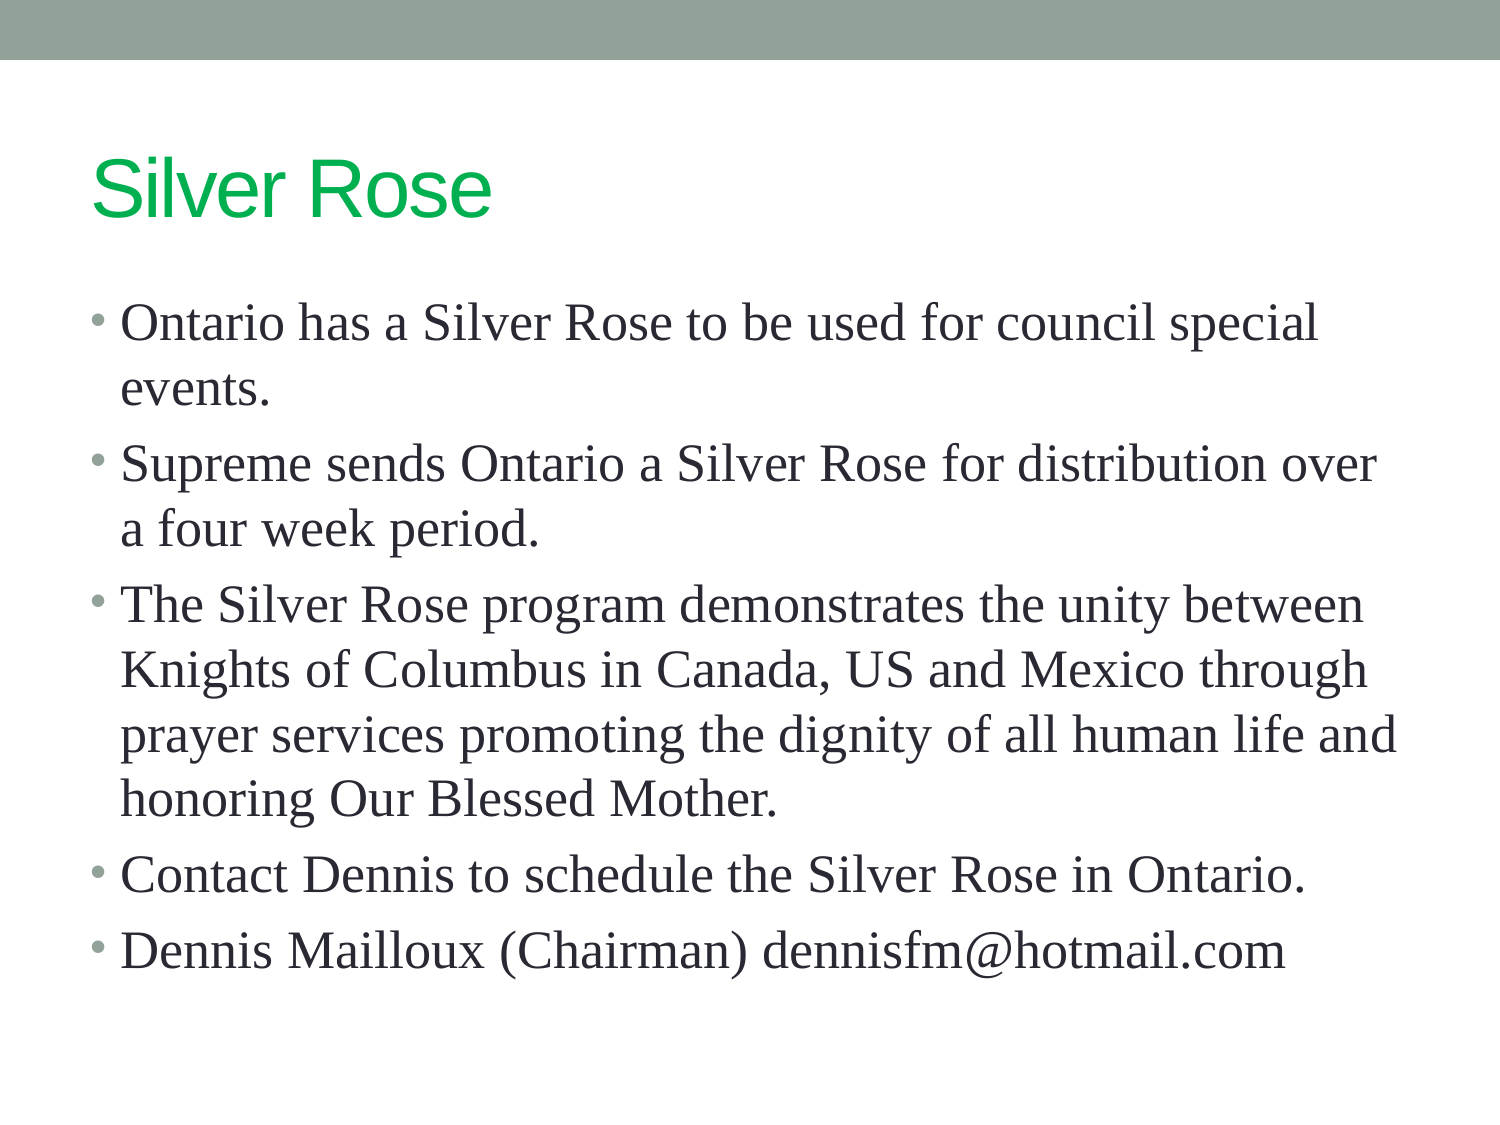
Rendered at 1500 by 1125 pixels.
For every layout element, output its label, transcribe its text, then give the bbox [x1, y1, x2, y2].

list Ontario has a Silver Rose to be used for council special events. Supreme sends Ontario a Silver Rose for distribution over a four week period. The Silver Rose program demonstrates the unity between Knights of Columbus in Canada, US and Mexico through prayer services promoting the dignity of all human life and honoring Our Blessed Mother. Contact Dennis to schedule the Silver Rose in Ontario. Dennis Mailloux (Chairman) dennisfm@hotmail.com [75, 278, 1425, 1063]
title Silver Rose [75, 113, 1425, 256]
